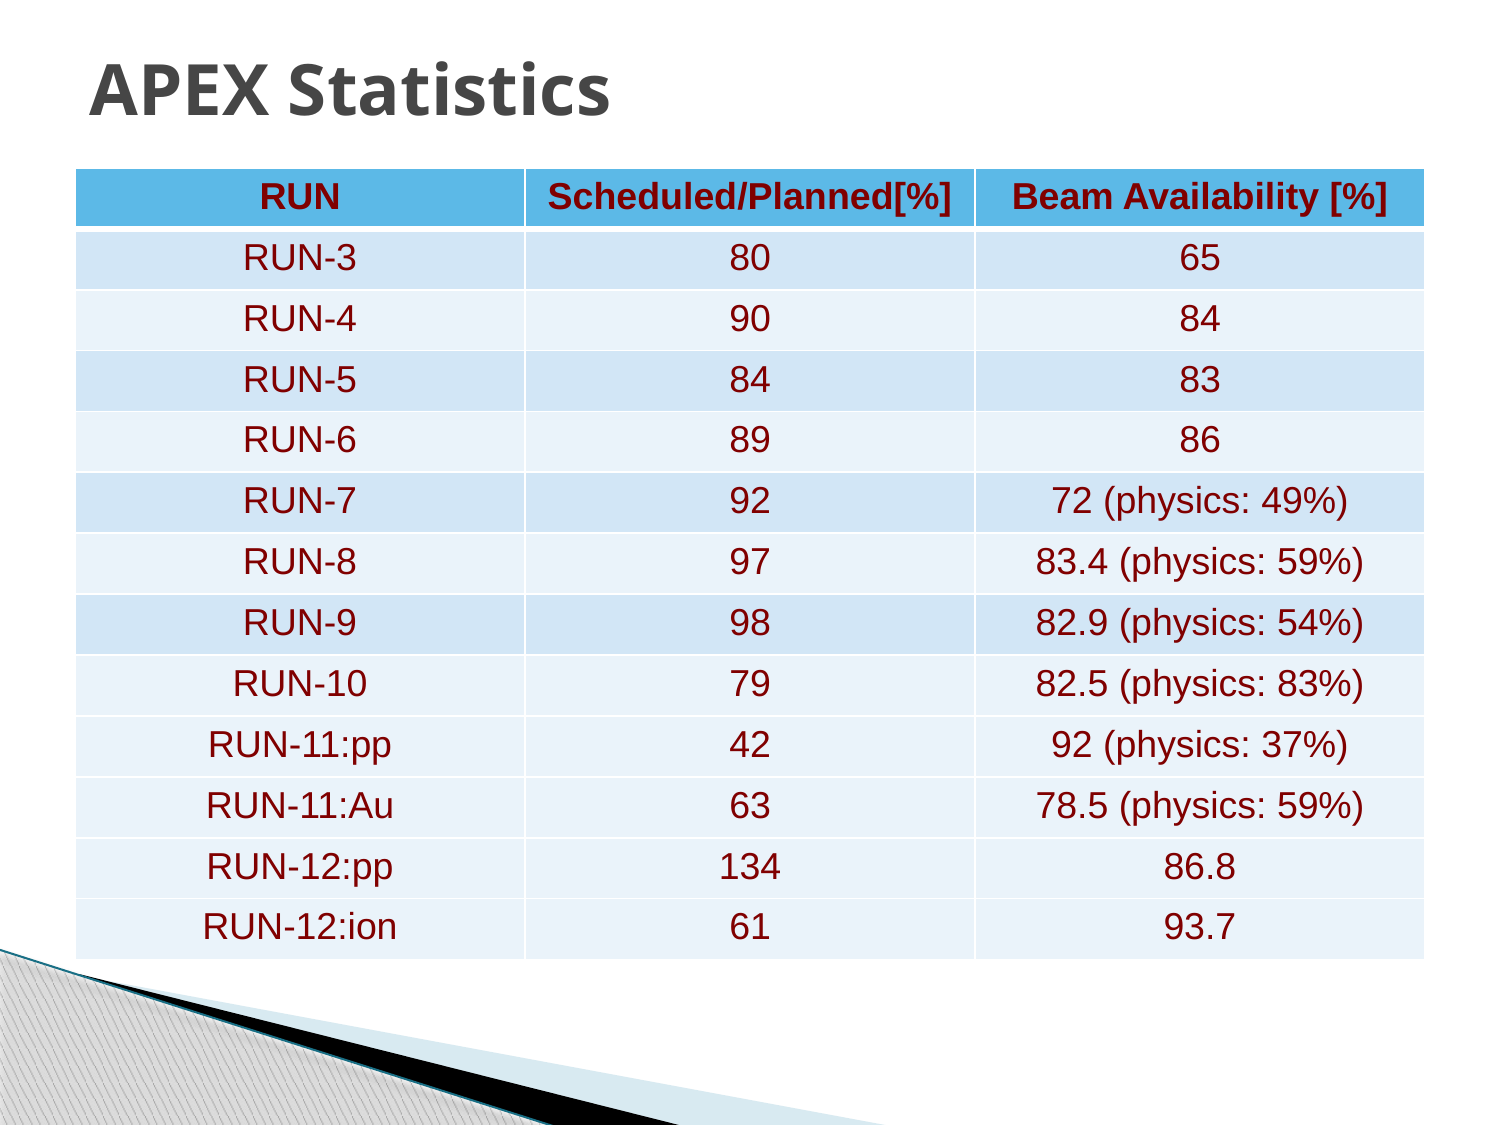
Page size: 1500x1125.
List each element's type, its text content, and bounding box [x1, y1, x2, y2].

table_cell 86 [976, 412, 1424, 471]
table_cell RUN-10 [76, 656, 524, 715]
table_cell RUN-4 [76, 291, 524, 350]
table_cell 82.9 (physics: 54%) [976, 595, 1424, 654]
table_cell RUN-11:Au [76, 778, 524, 837]
table_cell 86.8 [976, 839, 1424, 898]
table_cell 93.7 [976, 899, 1424, 959]
table_cell 92 [526, 473, 974, 532]
table_cell RUN-12:ion [76, 899, 524, 959]
table_cell 42 [526, 717, 974, 776]
table_cell RUN-11:pp [76, 717, 524, 776]
table_cell RUN-3 [76, 232, 524, 289]
table_cell 63 [526, 778, 974, 837]
table_cell RUN-8 [76, 534, 524, 593]
table_cell 89 [526, 412, 974, 471]
table_cell 82.5 (physics: 83%) [976, 656, 1424, 715]
table_header Scheduled/Planned[%] [526, 169, 974, 226]
table_cell 79 [526, 656, 974, 715]
title APEX Statistics [75, 23, 1425, 152]
table_cell RUN-12:pp [76, 839, 524, 898]
table_cell RUN-5 [76, 351, 524, 411]
table_cell 92 (physics: 37%) [976, 717, 1424, 776]
table_cell 84 [526, 351, 974, 411]
table_cell 84 [976, 291, 1424, 350]
table_cell 134 [526, 839, 974, 898]
table_cell 83.4 (physics: 59%) [976, 534, 1424, 593]
table_cell 80 [526, 232, 974, 289]
table_header RUN [76, 169, 524, 226]
table_cell RUN-7 [76, 473, 524, 532]
table_cell 97 [526, 534, 974, 593]
table_cell RUN-6 [76, 412, 524, 471]
table_cell 90 [526, 291, 974, 350]
table_header Beam Availability [%] [976, 169, 1424, 226]
table_cell RUN-9 [76, 595, 524, 654]
table_cell 98 [526, 595, 974, 654]
table_cell 83 [976, 351, 1424, 411]
table_cell 61 [526, 899, 974, 959]
table_cell 72 (physics: 49%) [976, 473, 1424, 532]
table_cell 65 [976, 232, 1424, 289]
table_cell 78.5 (physics: 59%) [976, 778, 1424, 837]
